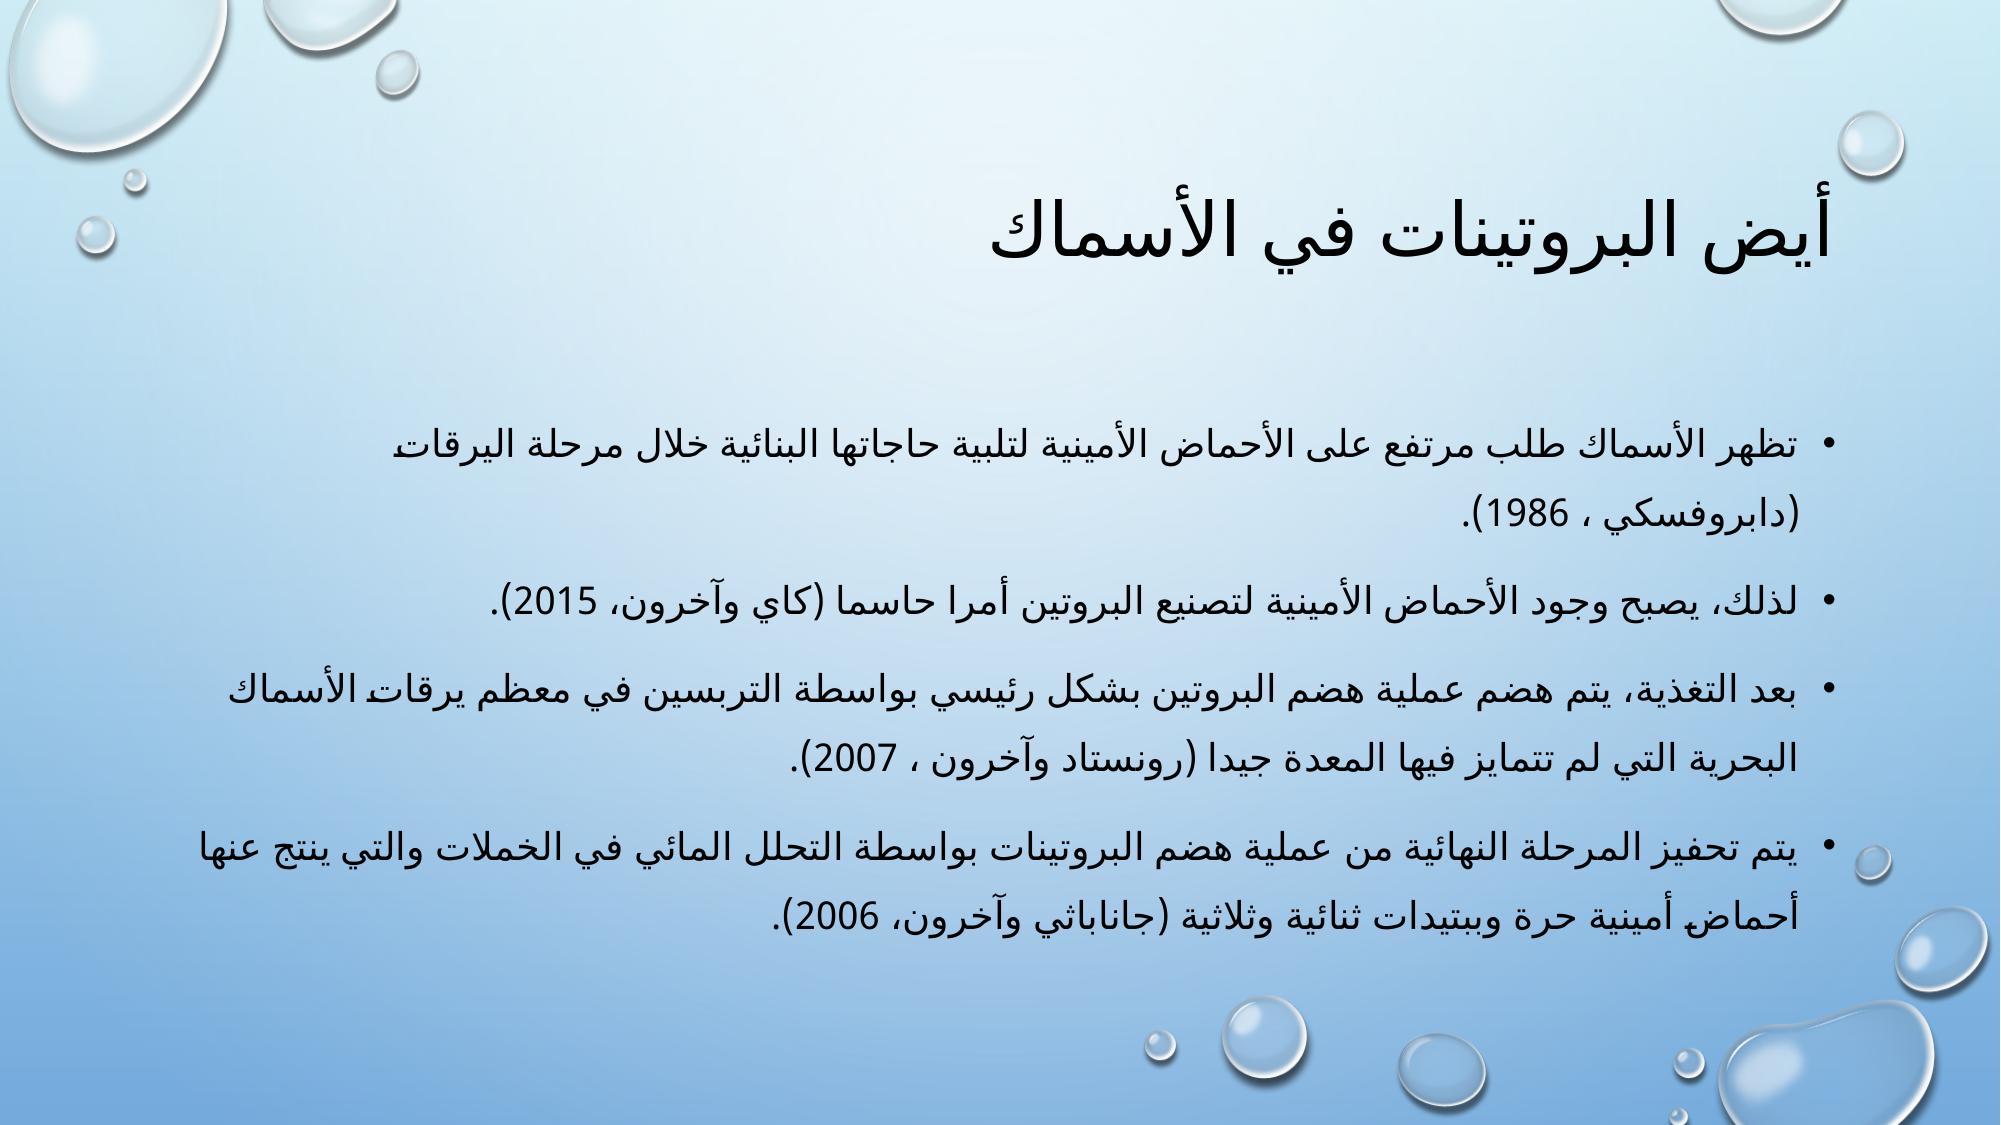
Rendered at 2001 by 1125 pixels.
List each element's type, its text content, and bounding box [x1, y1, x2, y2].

picture [0, 0, 2000, 1125]
title أيض البروتينات في الأسماك [149, 101, 1851, 364]
list تظهر الأسماك طلب مرتفع على الأحماض الأمينية لتلبية حاجاتها البنائية خلال مرحلة اليرقات (دابروفسكي ، 1986). لذلك، يصبح وجود الأحماض الأمينية لتصنيع البروتين أمرا حاسما (كاي وآخرون، 2015). بعد التغذية، يتم هضم عملية هضم البروتين بشكل رئيسي بواسطة التربسين في معظم يرقات الأسماك البحرية التي لم تتمايز فيها المعدة جيدا (رونستاد وآخرون ، 2007). يتم تحفيز المرحلة النهائية من عملية هضم البروتينات بواسطة التحلل المائي في الخملات والتي ينتج عنها أحماض أمينية حرة وببتيدات ثنائية وثلاثية (جاناباثي وآخرون، 2006). [149, 388, 1850, 950]
